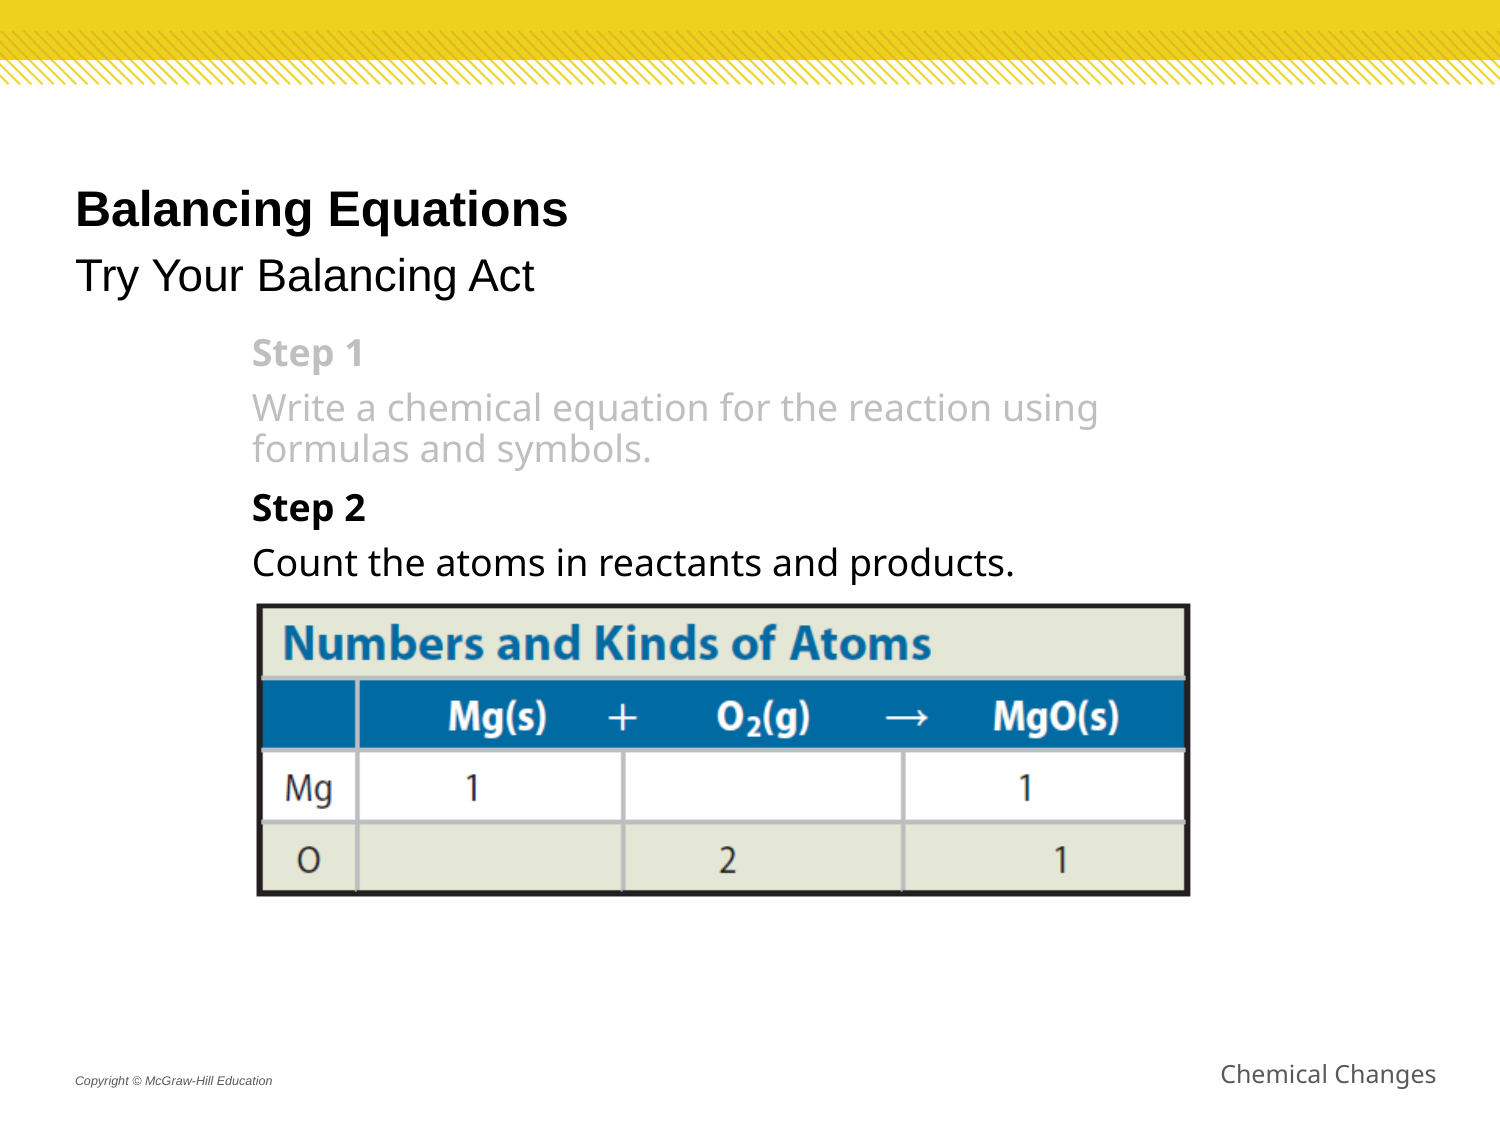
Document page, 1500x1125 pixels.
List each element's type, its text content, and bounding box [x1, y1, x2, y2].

picture [249, 596, 1201, 904]
text_box Copyright © McGraw-Hill Education [74, 1043, 284, 1089]
text_box Balancing Equations Try Your Balancing Act [74, 176, 1375, 649]
picture [0, 0, 1500, 86]
text_box Chemical Changes [284, 1043, 1437, 1089]
text_box Step 2 Count the atoms in reactants and products. [237, 481, 1139, 593]
text_box Step 1 Write a chemical equation for the reaction using formulas and symbols. [237, 326, 1260, 478]
